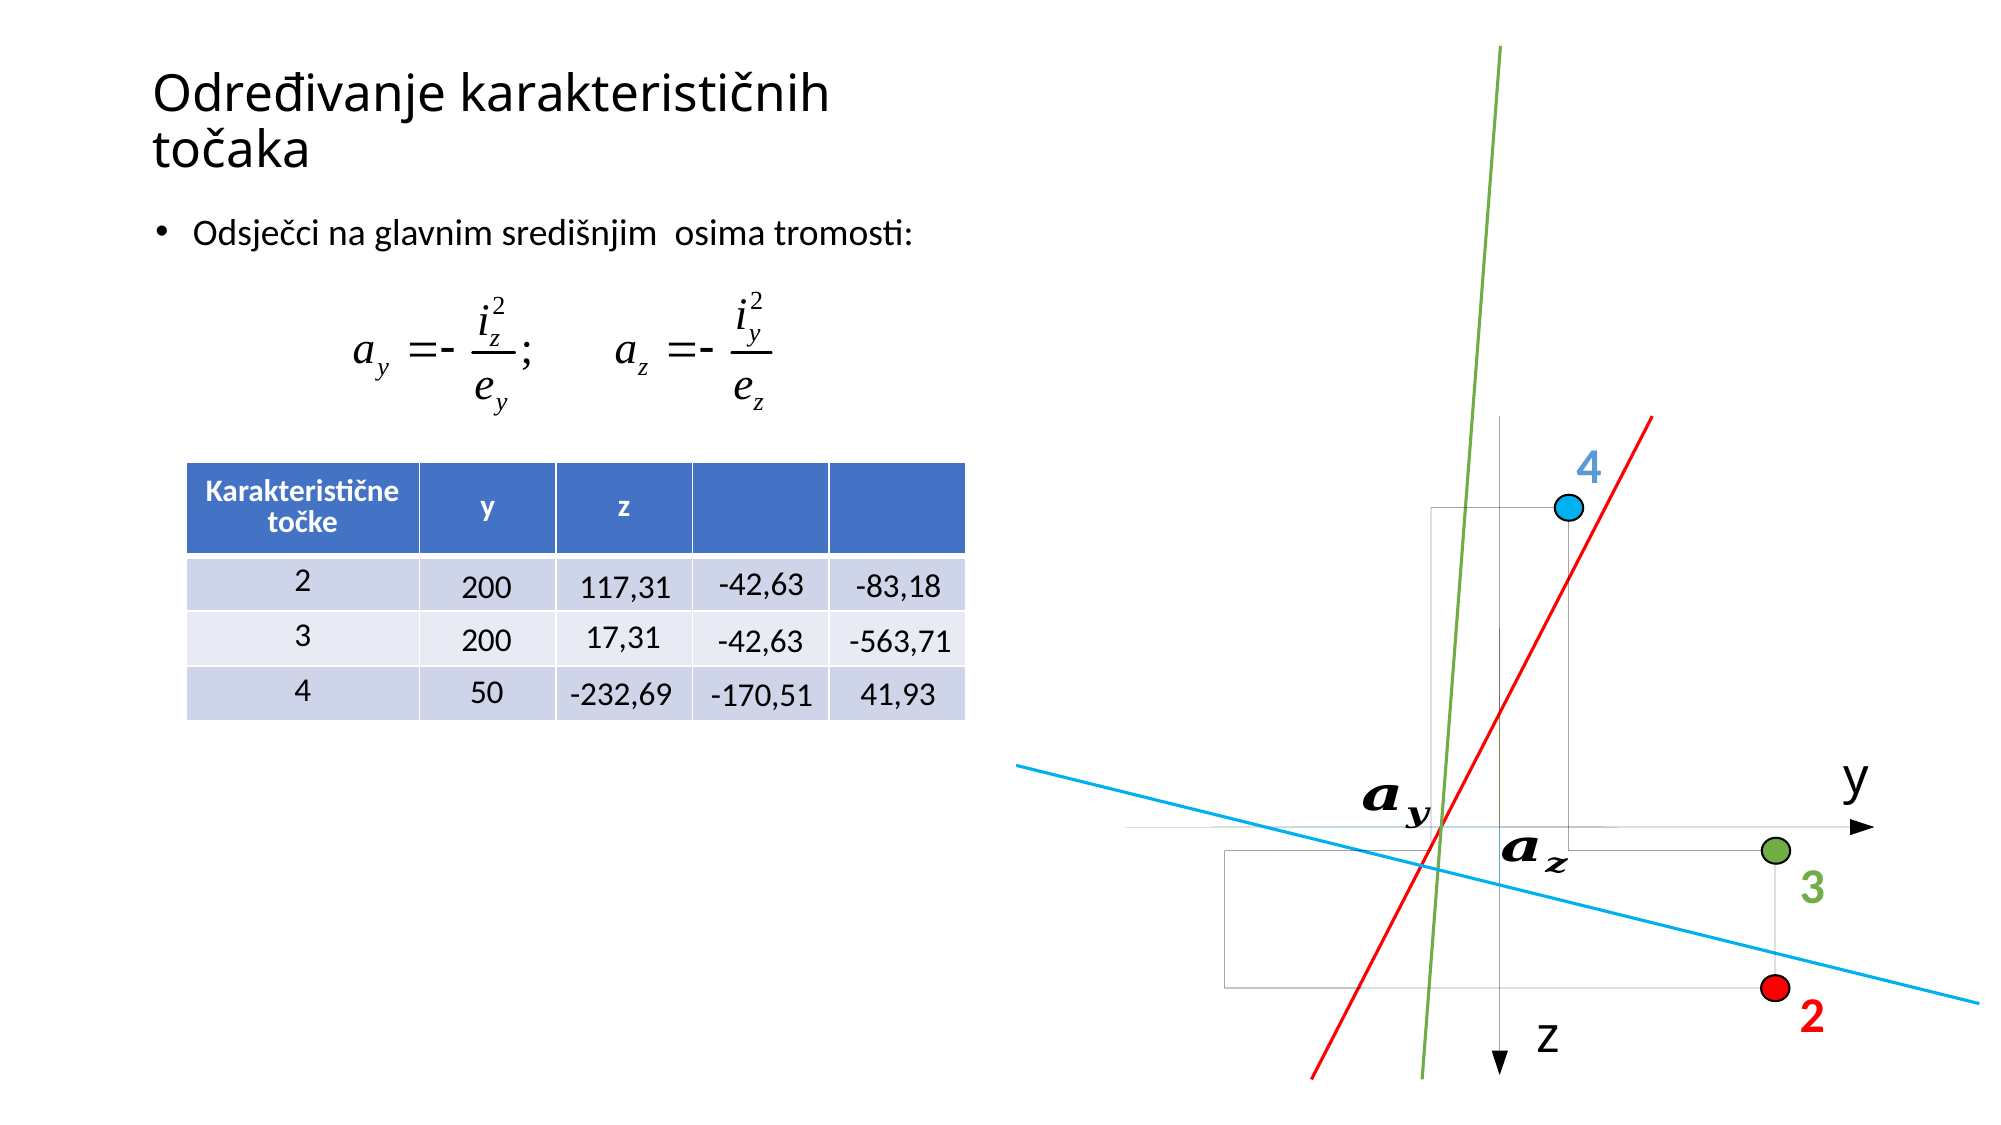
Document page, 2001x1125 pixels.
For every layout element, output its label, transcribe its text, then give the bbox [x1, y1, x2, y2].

text_box [1420, 989, 1431, 1080]
text_box [1436, 828, 1443, 868]
text_box [1443, 710, 1499, 827]
text_box z [1536, 1002, 1561, 1063]
text_box -170,51 [692, 665, 832, 721]
text_box [1310, 989, 1360, 1081]
text_box -83,18 [829, 557, 968, 612]
text_box [1015, 763, 1365, 850]
text_box 41,93 [832, 665, 968, 720]
text_box [1760, 974, 1784, 1003]
text_box [1427, 872, 1440, 988]
text_box [1355, 851, 1774, 955]
text_box y [1843, 743, 1869, 805]
text_box [1850, 819, 1875, 836]
text_box 200 [416, 558, 555, 610]
text_box [1553, 495, 1585, 522]
text_box [1569, 502, 1610, 582]
text_box [1760, 836, 1791, 865]
text_box -563,71 [830, 612, 970, 667]
text_box [1463, 45, 1503, 507]
text_box 4 [1561, 426, 1617, 502]
text_box [1775, 951, 1980, 1006]
list Odsječci na glavnim središnjim osima tromosti: [140, 205, 991, 920]
text_box 50 [417, 662, 557, 718]
text_box 2 [1784, 975, 1840, 1051]
text_box [1356, 867, 1422, 988]
text_box 200 [416, 610, 553, 666]
text_box [1439, 508, 1468, 827]
text_box [1432, 828, 1439, 849]
text_box -232,69 [551, 664, 691, 720]
text_box -42,63 [691, 611, 831, 667]
text_box -42,63 [691, 554, 831, 610]
text_box 3 [1784, 846, 1840, 922]
text_box [1500, 576, 1568, 716]
text_box [1491, 1050, 1509, 1076]
text_box [1617, 415, 1654, 489]
text_box [1420, 851, 1431, 864]
title Određivanje karakterističnih točaka [137, 59, 988, 186]
text_box 17,31 [553, 607, 693, 663]
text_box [345, 280, 779, 425]
text_box 117,31 [555, 558, 691, 607]
